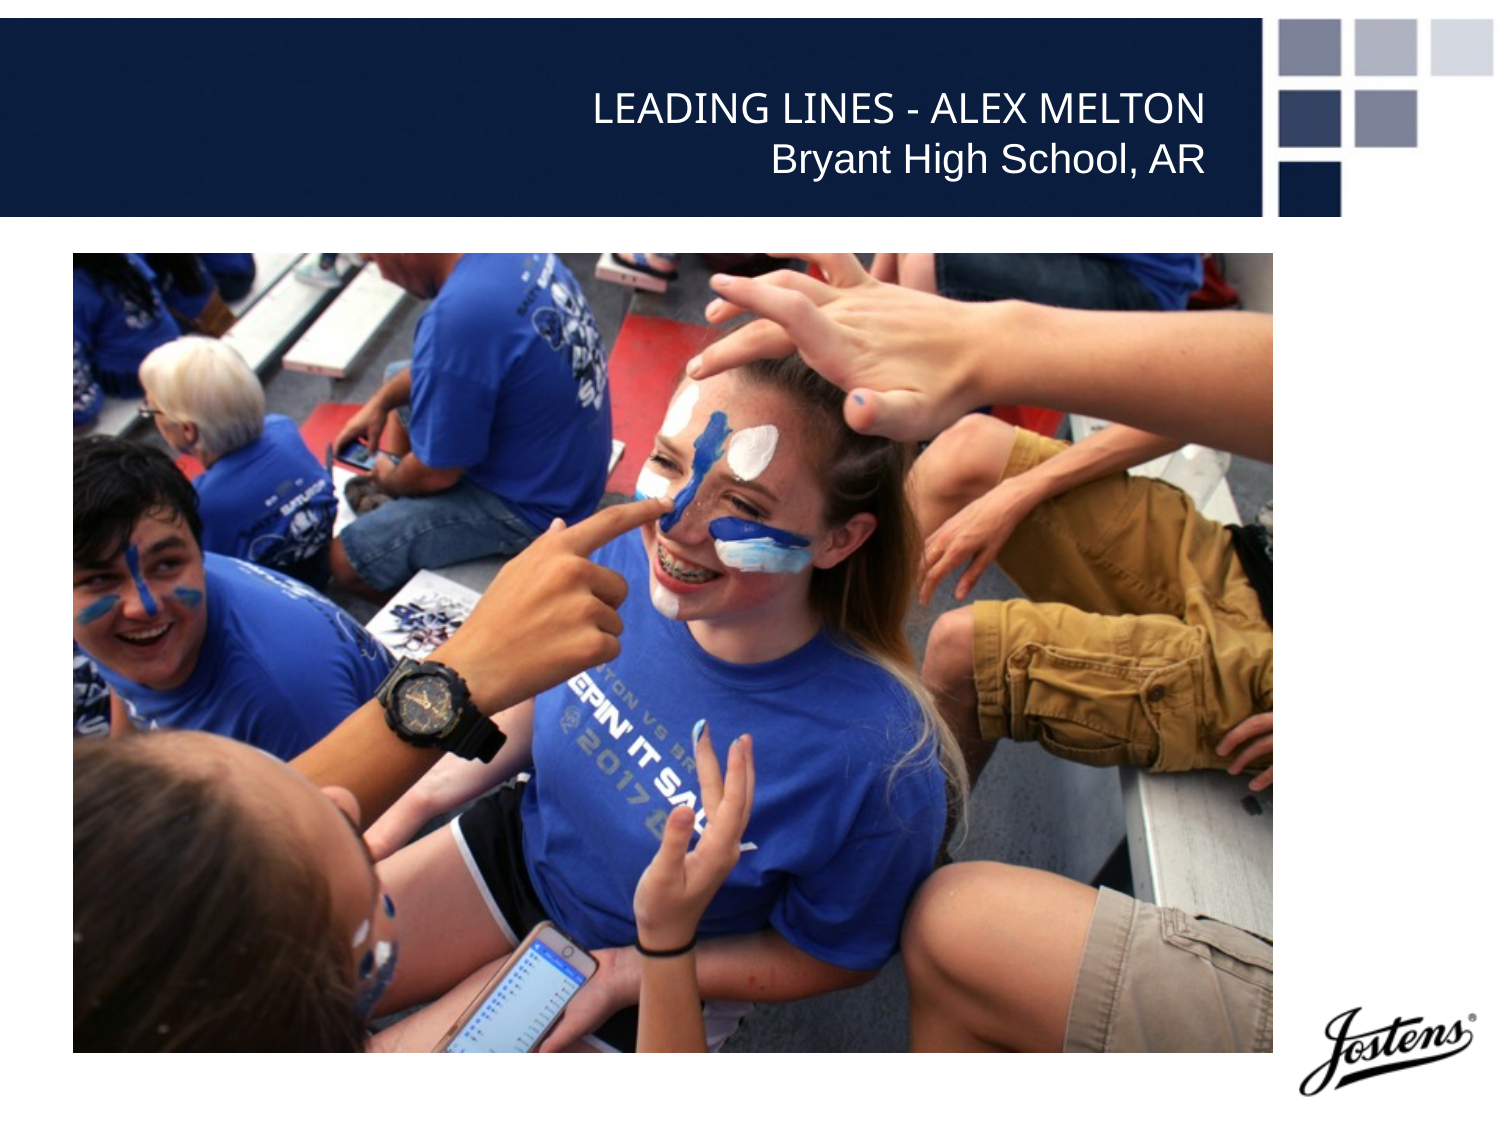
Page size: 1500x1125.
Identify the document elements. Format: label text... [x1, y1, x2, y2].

text_box LEADING LINES - ALEX MELTON Bryant High School, AR [374, 74, 1215, 190]
picture [0, 18, 1500, 217]
picture [1299, 1003, 1480, 1100]
picture [73, 253, 1273, 1054]
